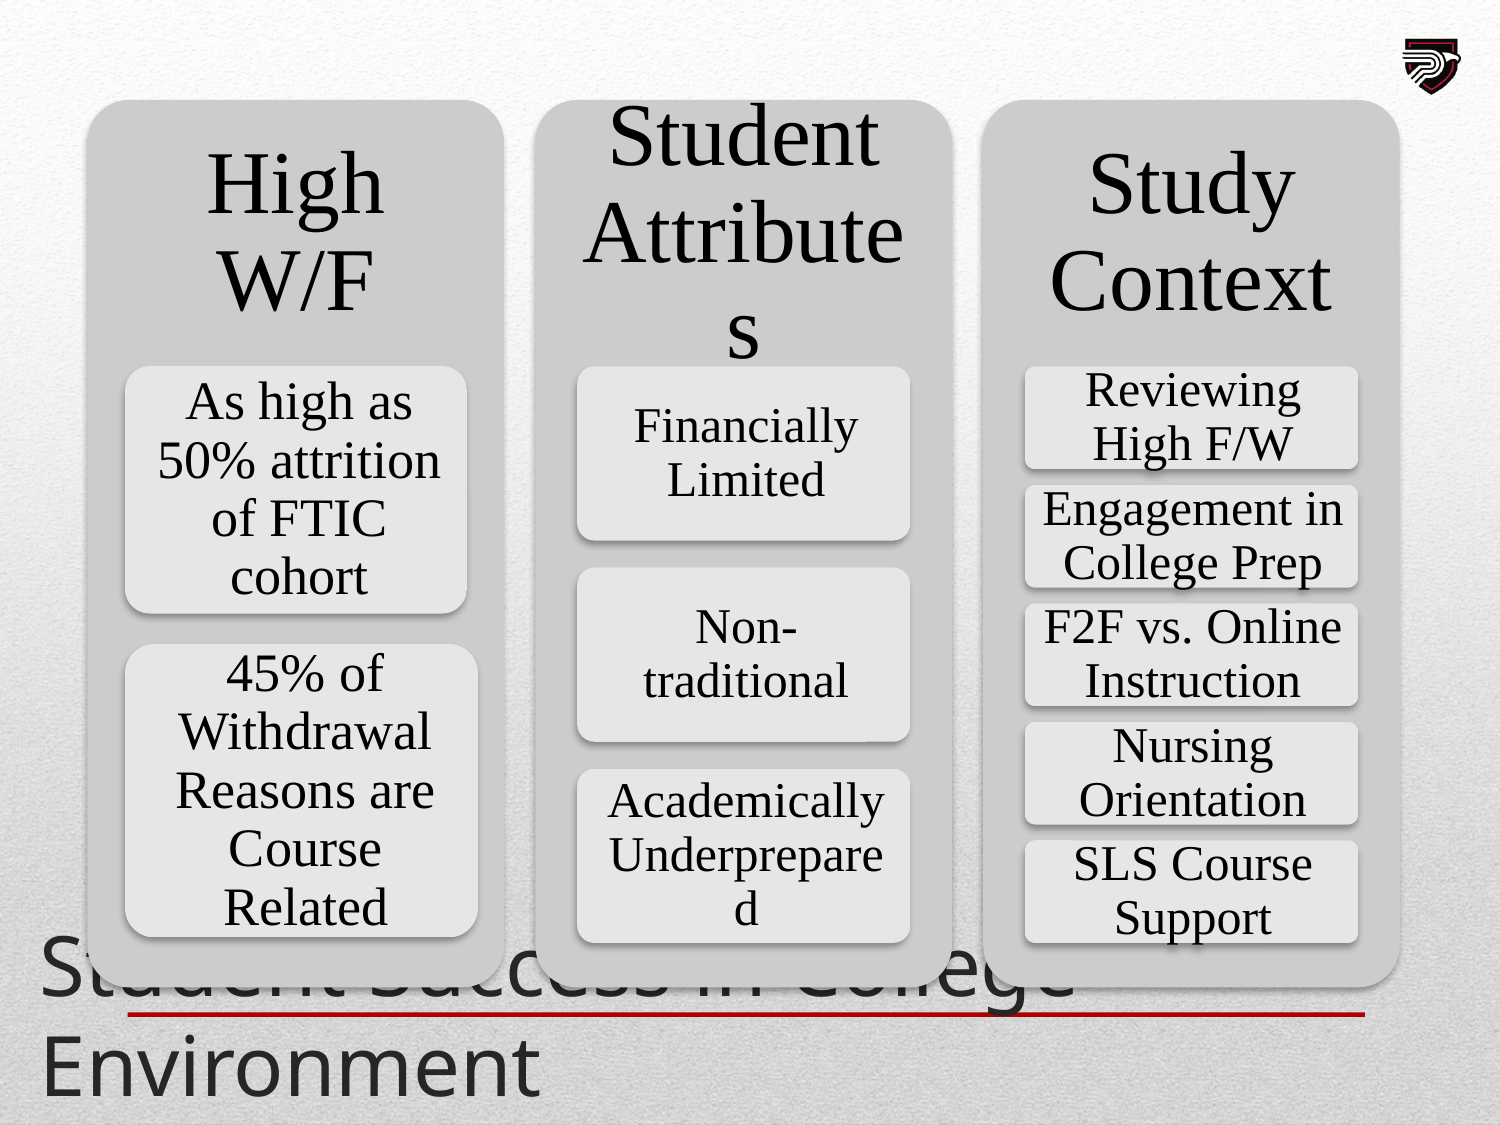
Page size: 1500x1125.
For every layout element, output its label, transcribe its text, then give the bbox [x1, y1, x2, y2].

title Student Success in College Environment [24, 935, 1500, 1121]
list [86, 99, 1401, 989]
picture [1400, 37, 1462, 96]
